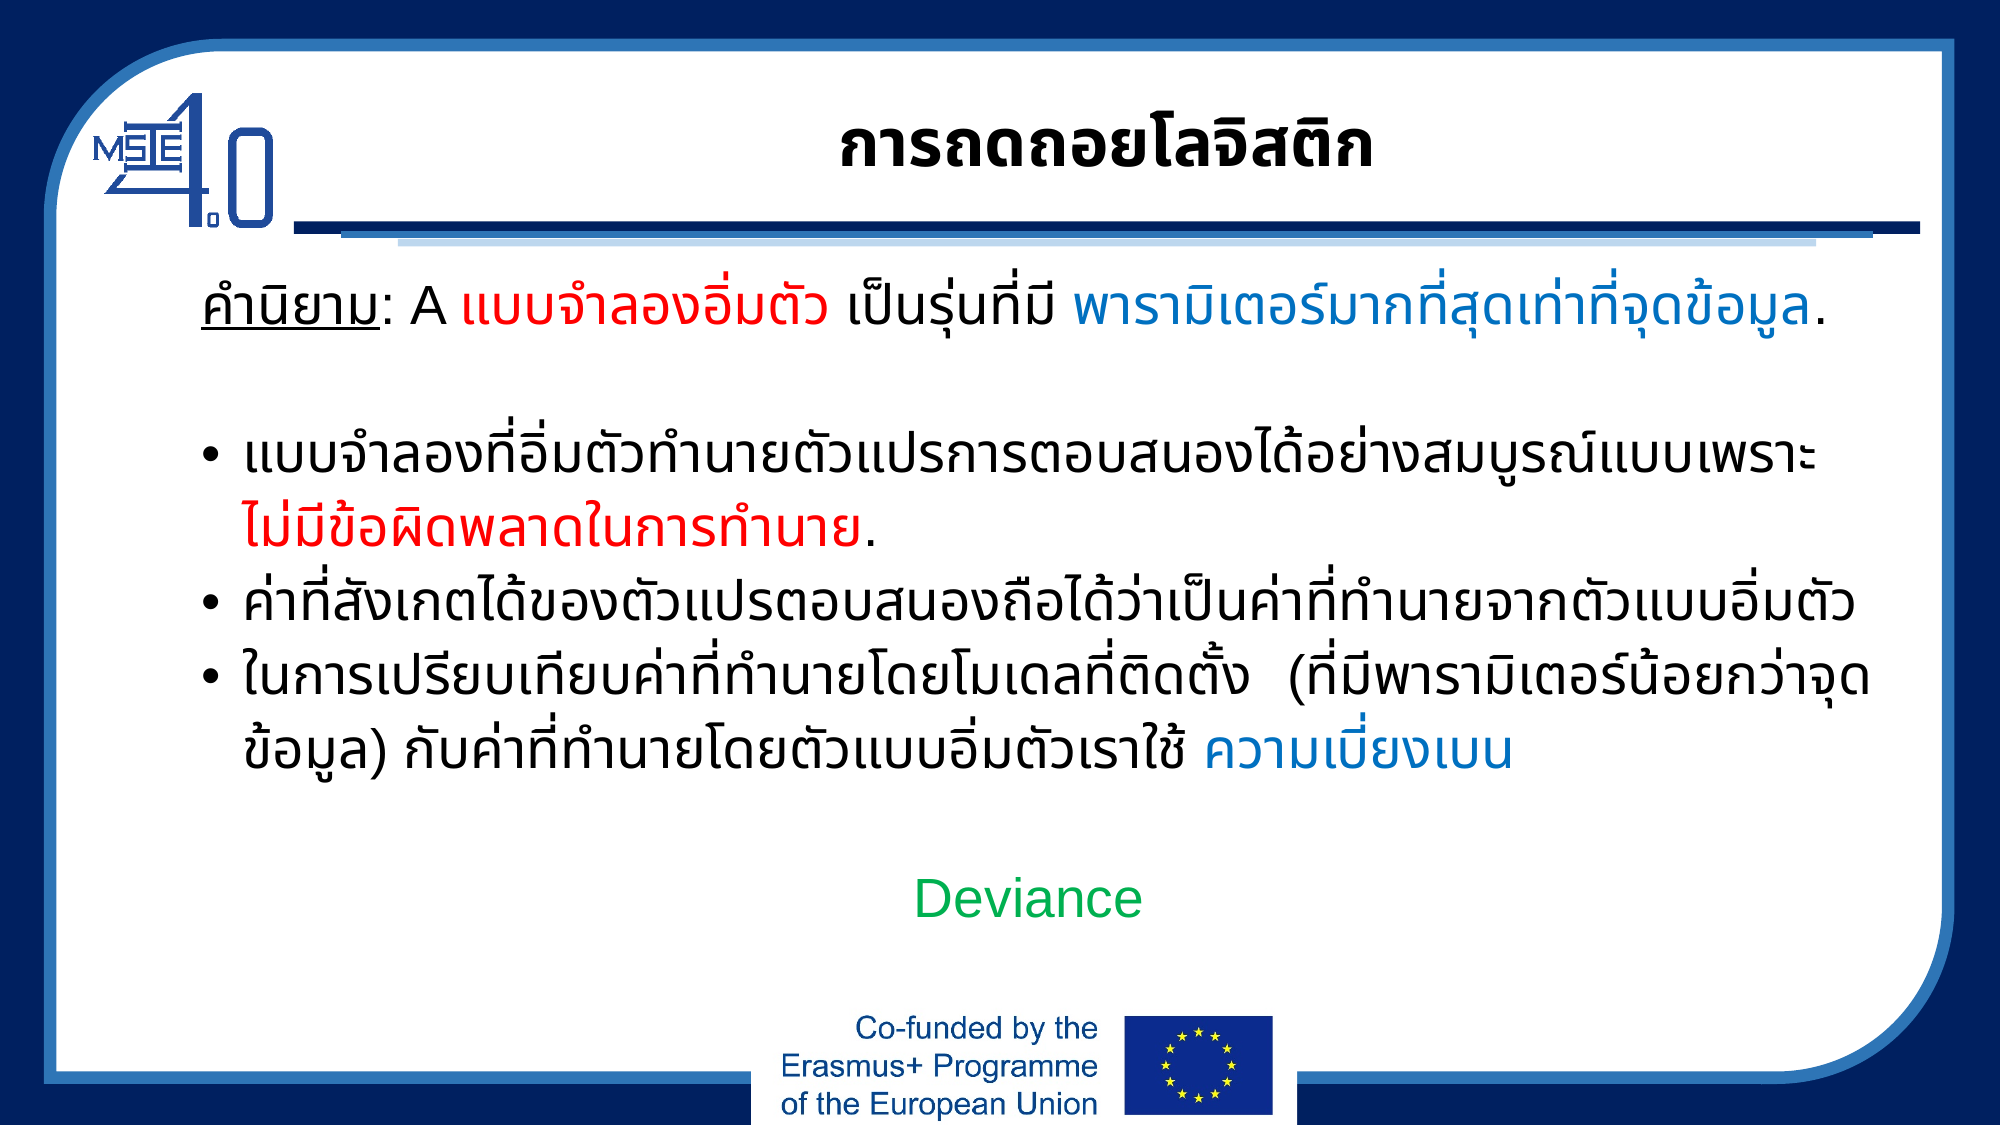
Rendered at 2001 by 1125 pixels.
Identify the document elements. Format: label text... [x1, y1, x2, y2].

title การถดถอยโลจิสติก [294, 73, 1921, 220]
picture [751, 1003, 1298, 1125]
